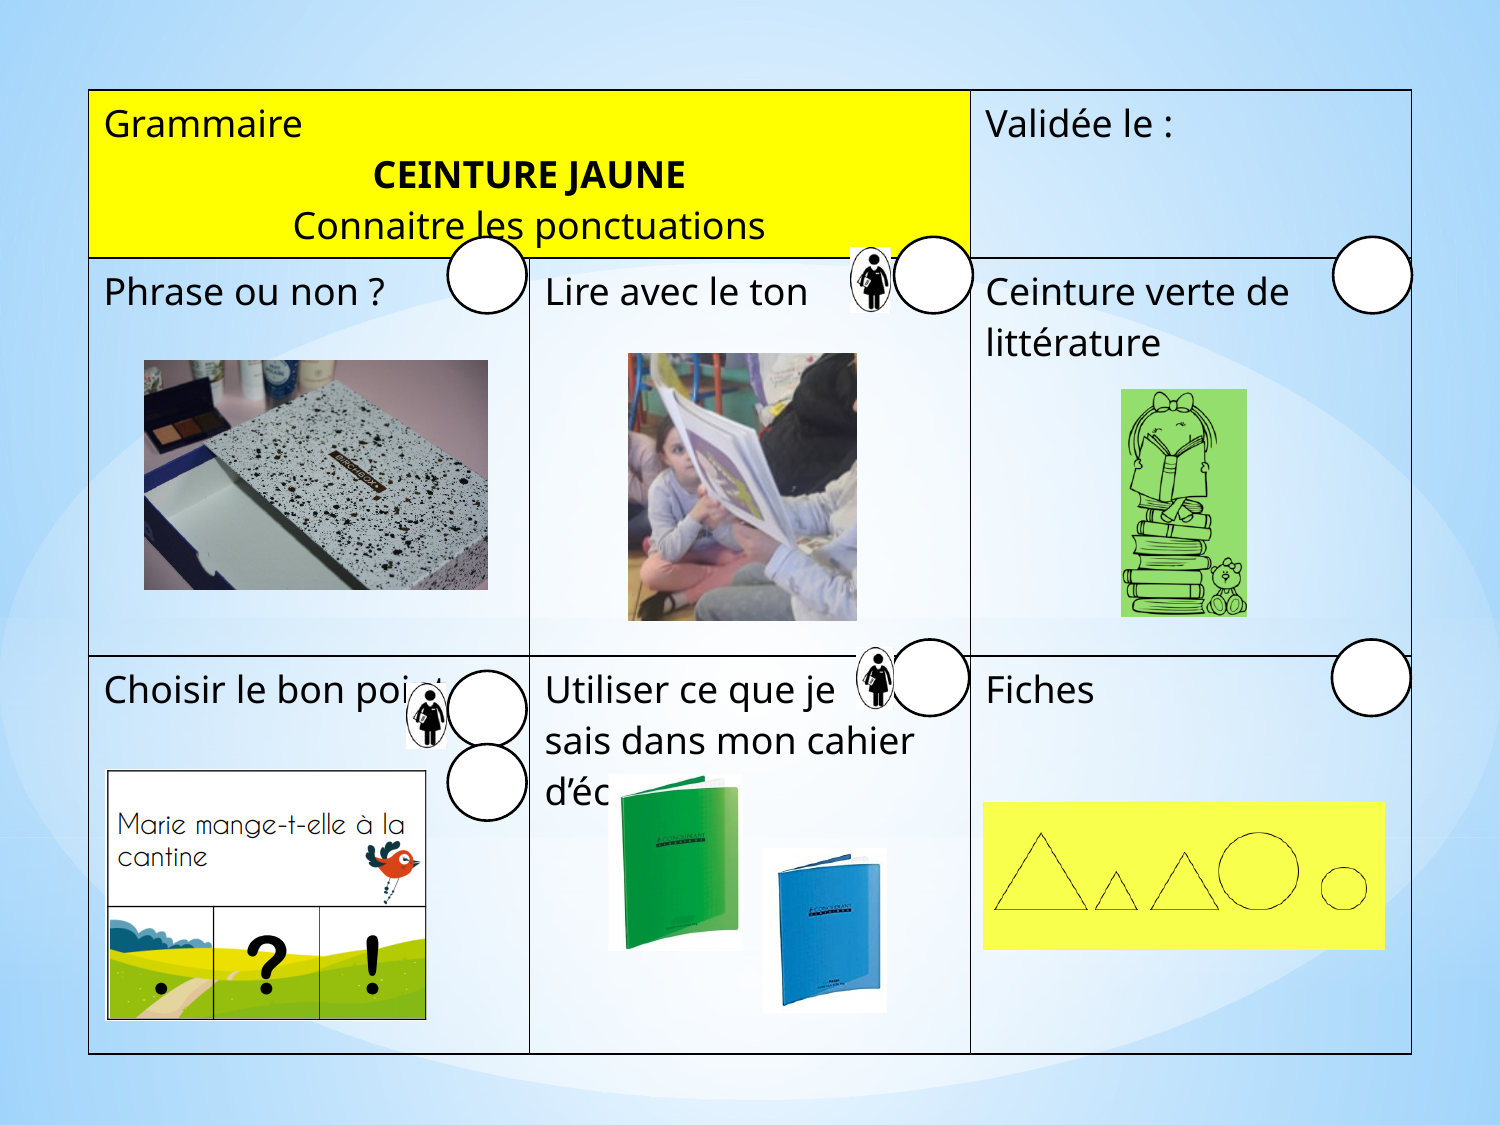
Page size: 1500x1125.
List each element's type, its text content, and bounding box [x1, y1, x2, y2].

text_box [896, 235, 975, 315]
picture [105, 769, 427, 1021]
text_box [446, 235, 528, 315]
text_box [898, 638, 971, 718]
picture [607, 774, 743, 952]
text_box [446, 742, 528, 822]
picture [849, 246, 891, 314]
text_box [1331, 235, 1414, 315]
table_header Validée le : [971, 91, 1411, 257]
table_cell Choisir le bon point [89, 657, 529, 1053]
text_box [451, 669, 528, 746]
picture [762, 847, 888, 1014]
picture [406, 683, 447, 750]
text_box [1330, 638, 1413, 718]
table_cell Fiches [971, 657, 1411, 1053]
table_cell Lire avec le ton [530, 259, 970, 655]
picture [628, 353, 857, 621]
table_cell Utiliser ce que je sais dans mon cahier d’écrivain [530, 657, 970, 1053]
picture [982, 802, 1386, 950]
picture [1121, 389, 1247, 617]
table_header Grammaire CEINTURE JAUNE Connaitre les ponctuations [89, 91, 970, 257]
picture [144, 360, 488, 590]
table_cell Ceinture verte de littérature [971, 259, 1411, 655]
picture [856, 647, 895, 710]
table_cell Phrase ou non ? [89, 259, 529, 655]
